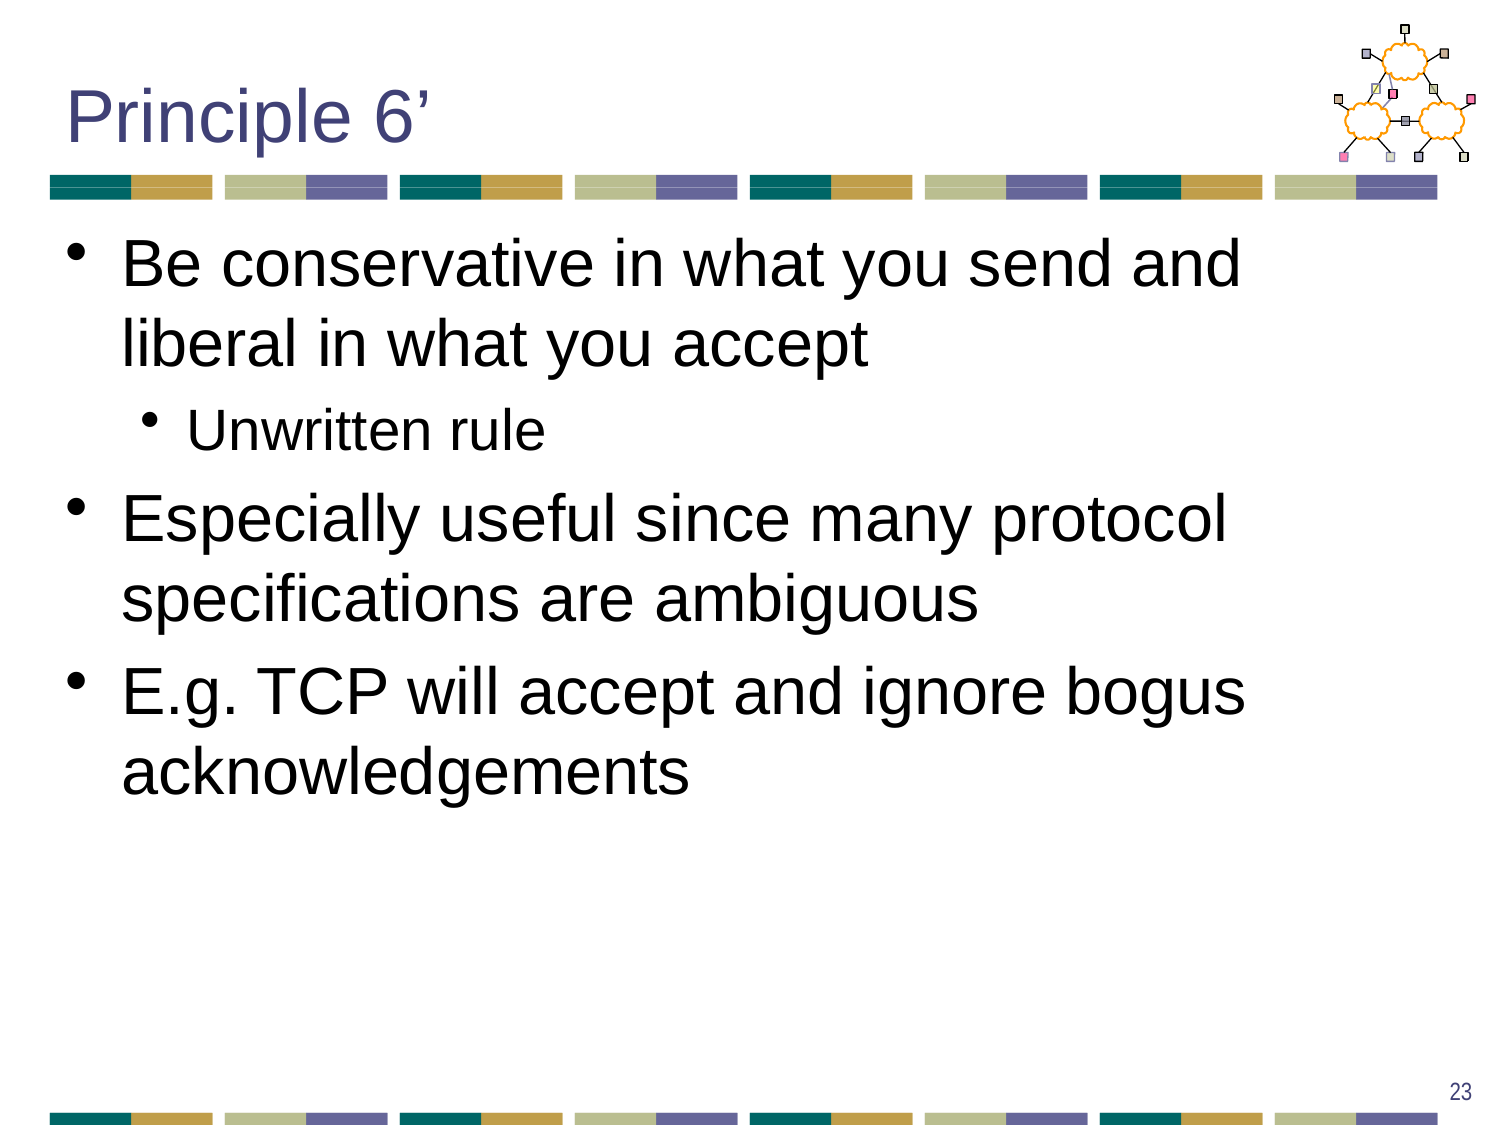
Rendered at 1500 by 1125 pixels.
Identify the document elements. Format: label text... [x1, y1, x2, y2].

list Be conservative in what you send and liberal in what you accept Unwritten rule Especially useful since many protocol specifications are ambiguous E.g. TCP will accept and ignore bogus acknowledgements [49, 212, 1438, 1001]
title Principle 6’ [49, 62, 1388, 163]
slide_number 23 [1174, 1037, 1488, 1113]
